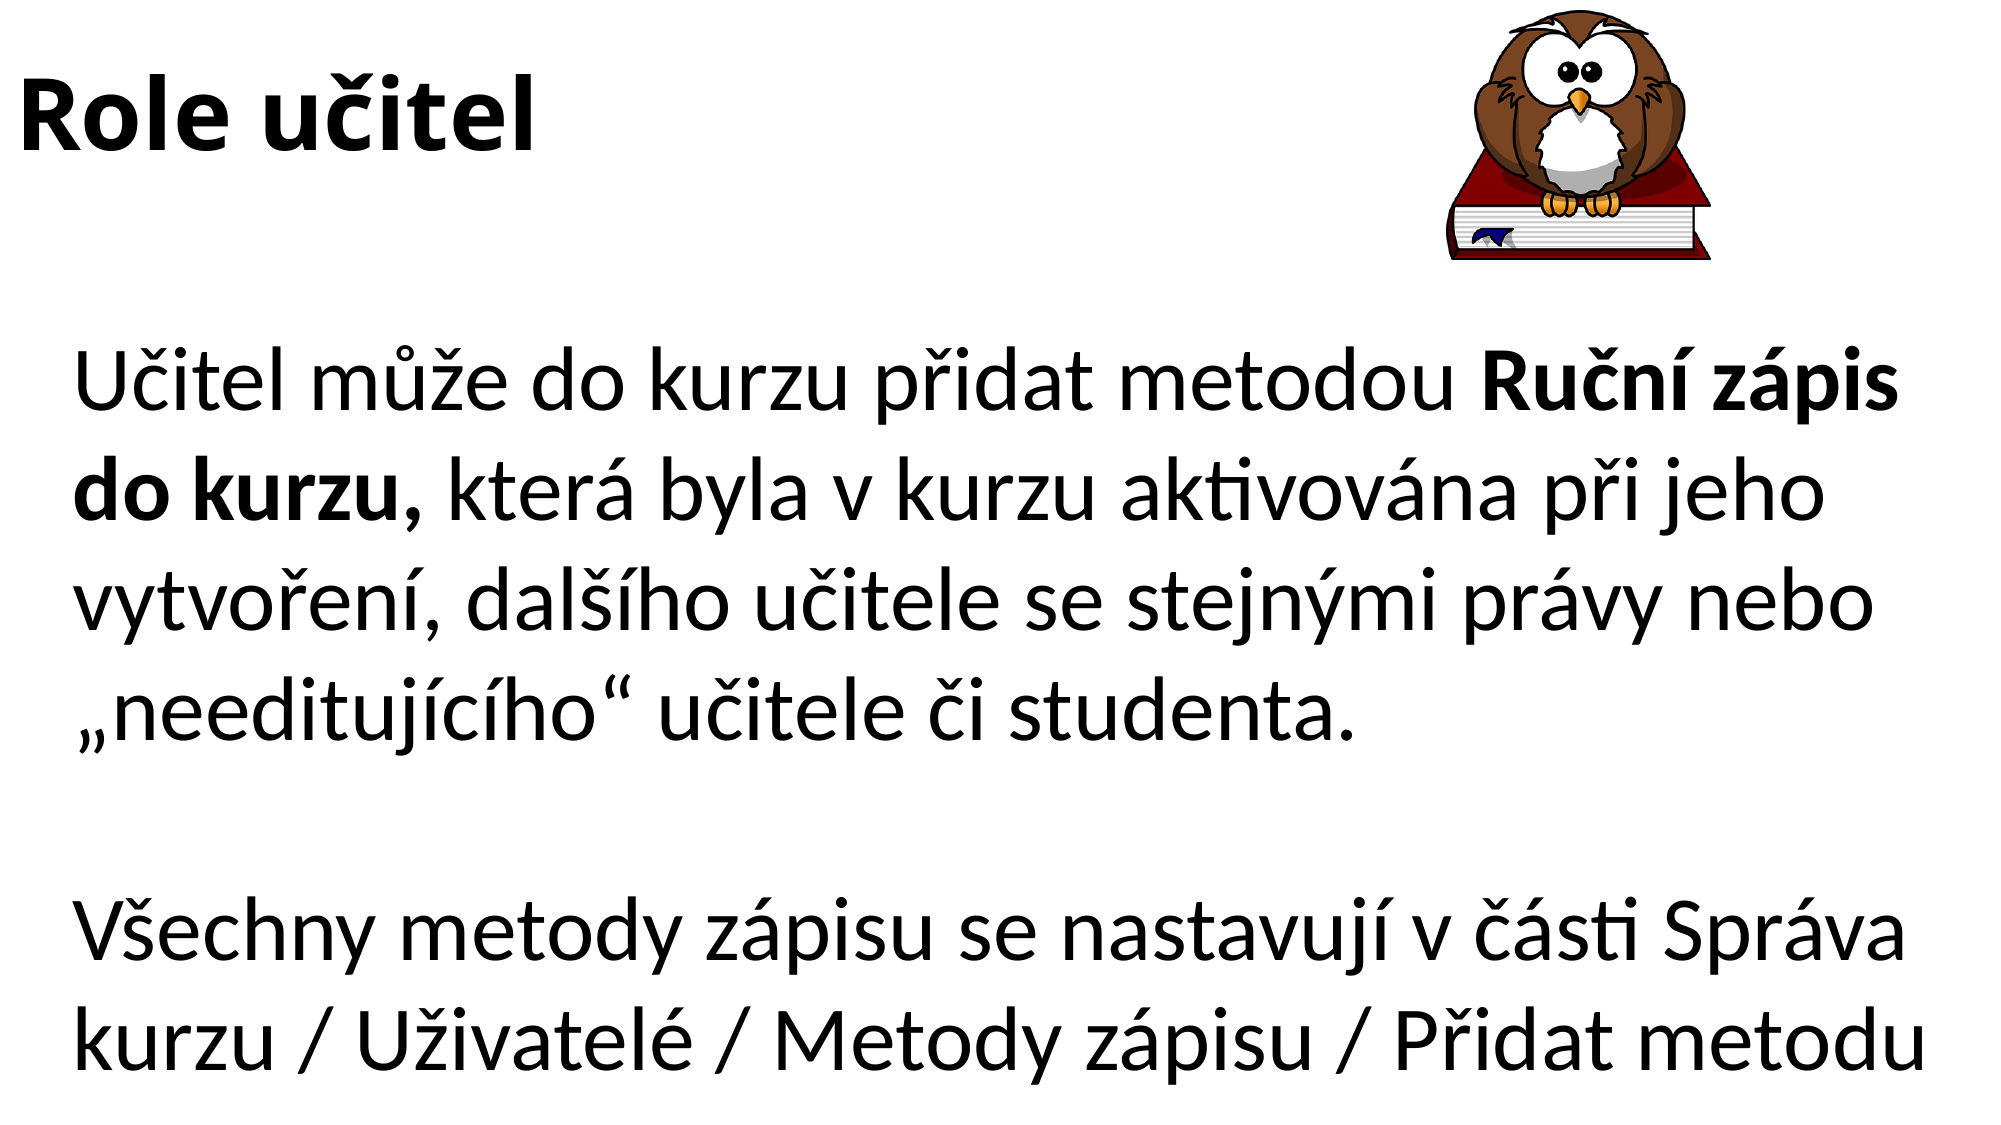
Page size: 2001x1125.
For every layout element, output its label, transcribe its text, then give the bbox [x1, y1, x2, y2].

picture [1446, 10, 1711, 260]
text_box Učitel může do kurzu přidat metodou Ruční zápis do kurzu, která byla v kurzu aktivována při jeho vytvoření, dalšího učitele se stejnými právy nebo „needitujícího“ učitele či studenta. Všechny metody zápisu se nastavují v části Správa kurzu / Uživatelé / Metody zápisu / Přidat metodu [58, 311, 2000, 1125]
title Role učitel [0, 2, 1988, 180]
